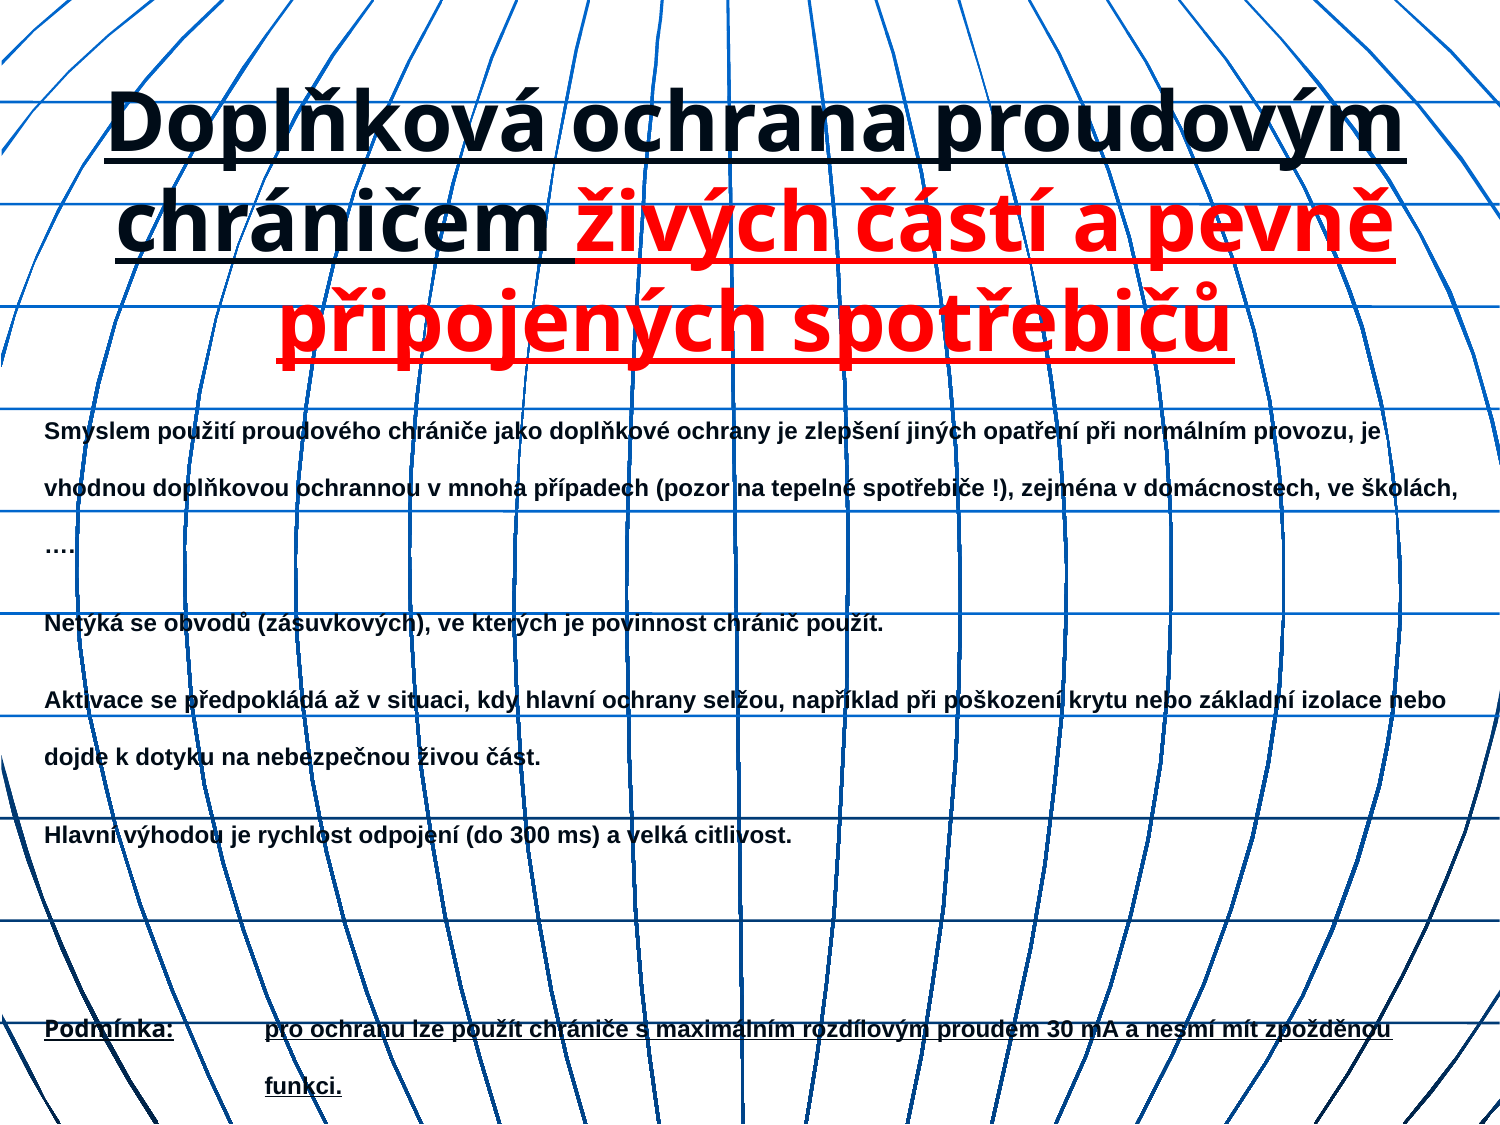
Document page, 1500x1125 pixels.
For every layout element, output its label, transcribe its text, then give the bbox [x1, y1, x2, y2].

text_box Podmínka: pro ochranu lze použít chrániče s maximálním rozdílovým proudem 30 mA a nesmí mít zpožděnou funkci. [29, 977, 1483, 1107]
title Doplňková ochrana proudovým chráničem živých částí a pevně připojených spotřebičů [29, 40, 1483, 379]
text_box Smyslem použití proudového chrániče jako doplňkové ochrany je zlepšení jiných opatření při normálním provozu, je vhodnou doplňkovou ochrannou v mnoha případech (pozor na tepelné spotřebiče !), zejména v domácnostech, ve školách, …. Netýká se obvodů (zásuvkových), ve kterých je povinnost chránič použít. Aktivace se předpokládá až v situaci, kdy hlavní ochrany selžou, například při poškození krytu nebo základní izolace nebo dojde k dotyku na nebezpečnou živou část. Hlavní výhodou je rychlost odpojení (do 300 ms) a velká citlivost. [29, 379, 1494, 856]
